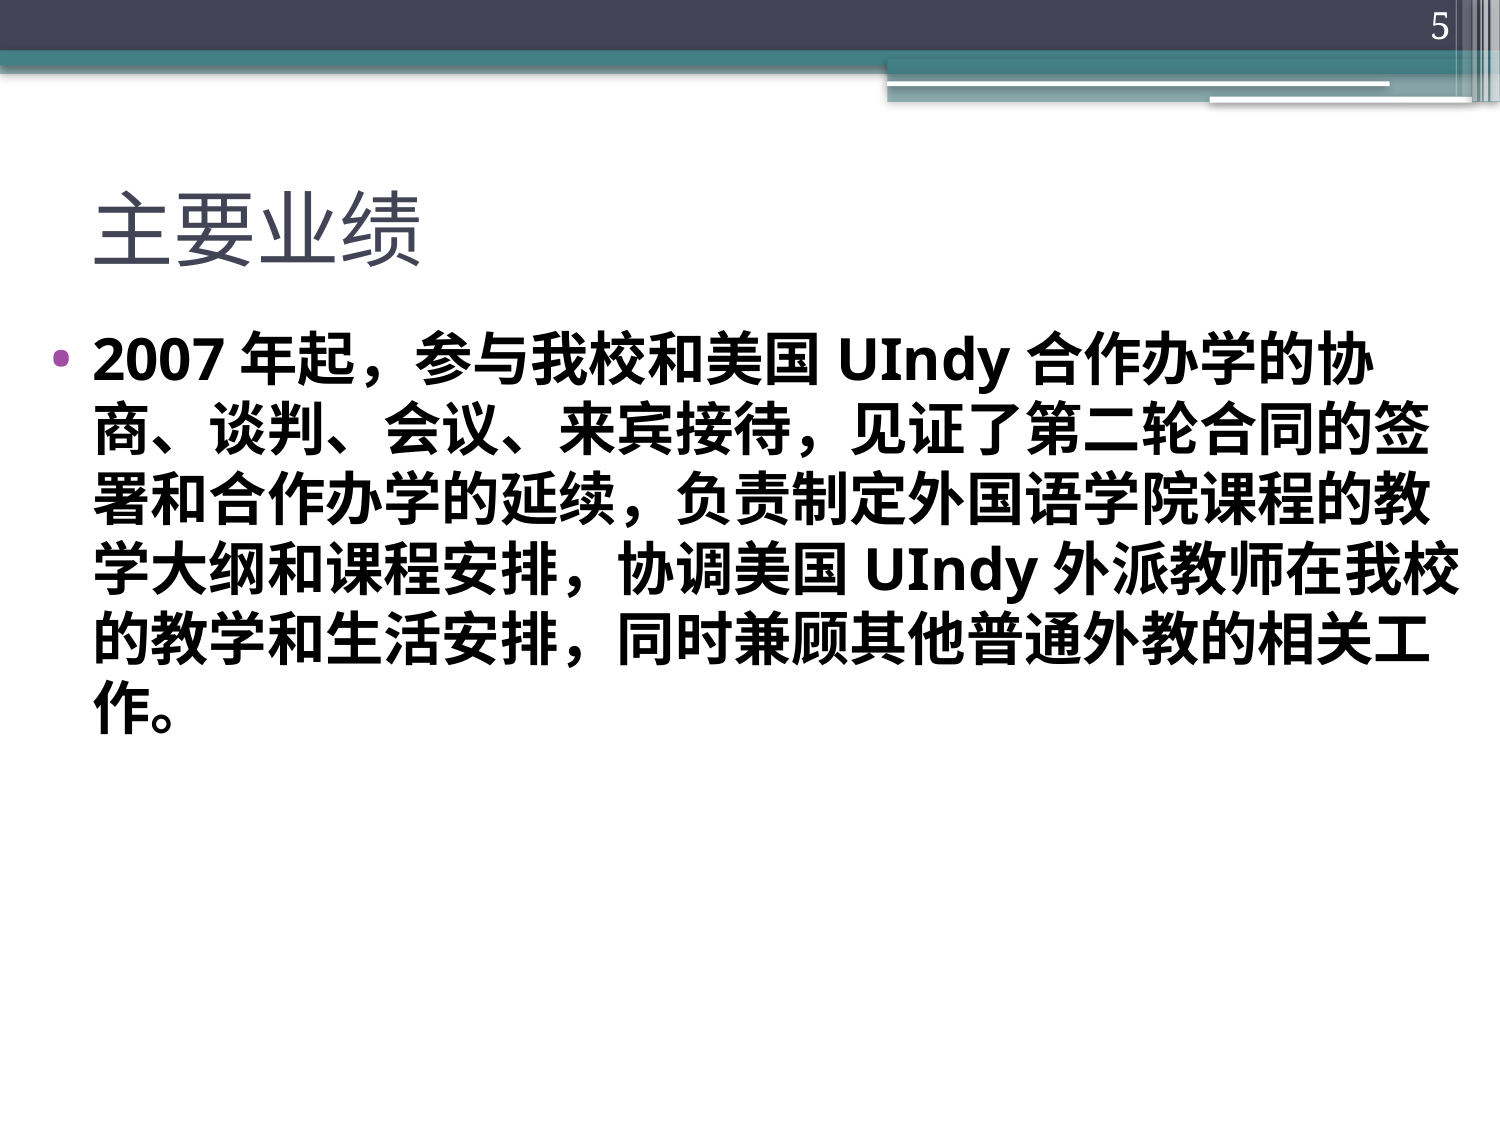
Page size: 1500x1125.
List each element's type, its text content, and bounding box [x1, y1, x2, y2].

slide_number 5 [1340, 0, 1466, 61]
list 2007年起，参与我校和美国UIndy合作办学的协商、谈判、会议、来宾接待，见证了第二轮合同的签署和合作办学的延续，负责制定外国语学院课程的教学大纲和课程安排，协调美国UIndy外派教师在我校的教学和生活安排，同时兼顾其他普通外教的相关工作。 [17, 314, 1483, 1025]
title 主要业绩 [74, 139, 1426, 314]
